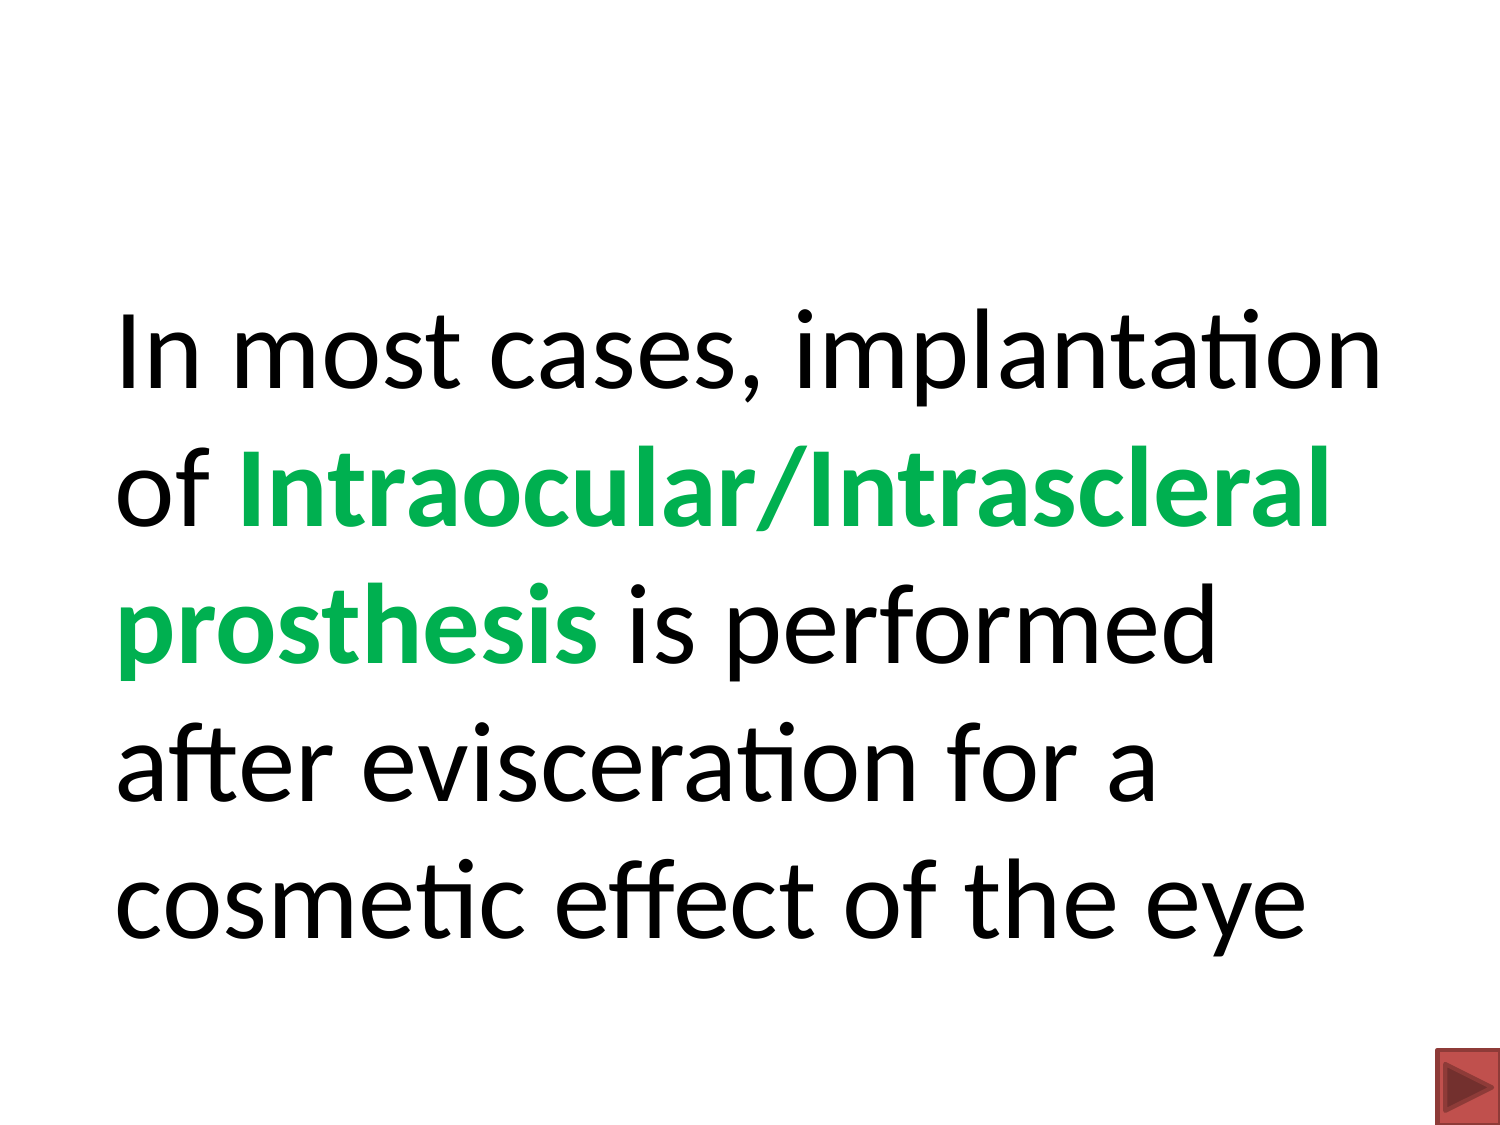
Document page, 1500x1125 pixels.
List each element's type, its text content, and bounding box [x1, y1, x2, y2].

text_box In most cases, implantation of Intraocular/Intrascleral prosthesis is performed after evisceration for a cosmetic effect of the eye [99, 266, 1413, 970]
text_box [1435, 1048, 1500, 1125]
